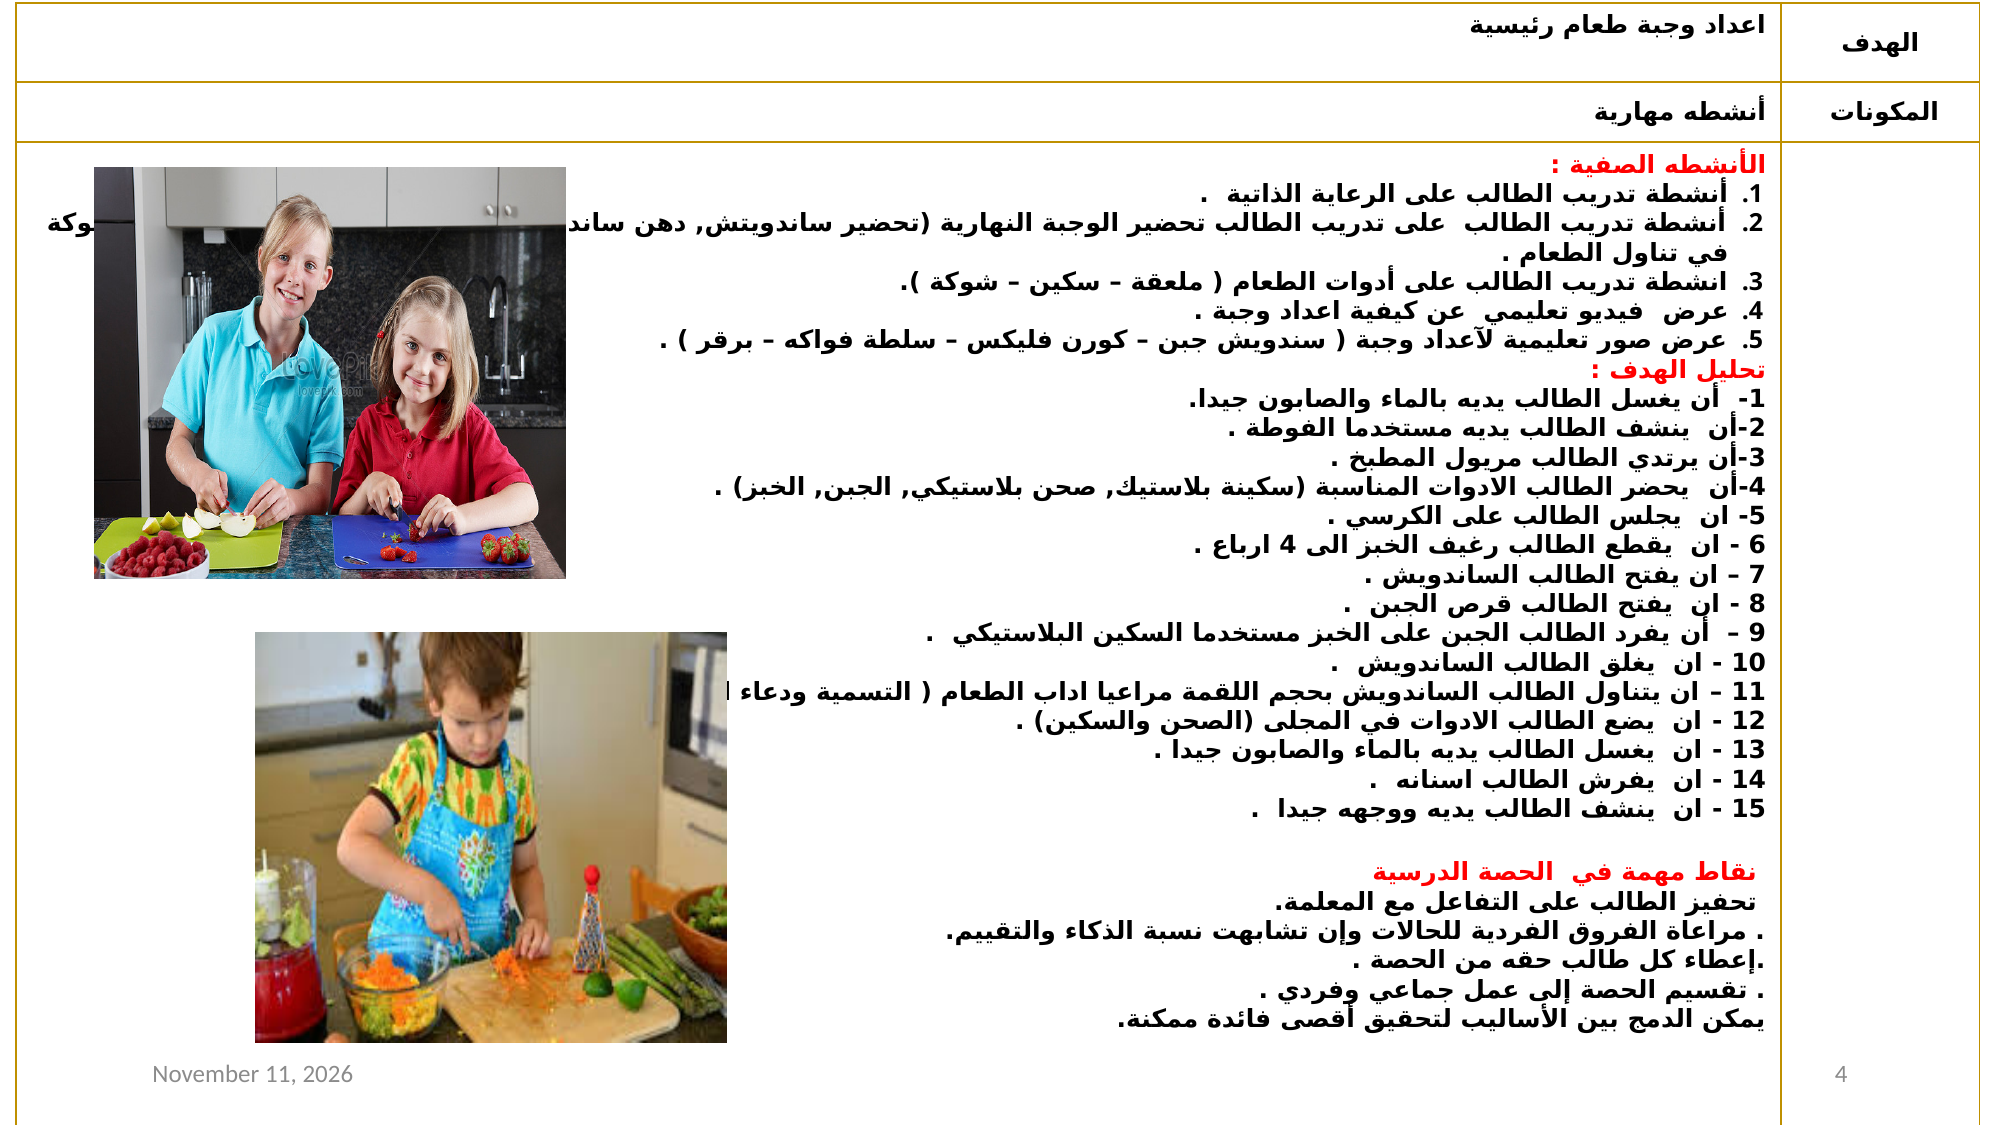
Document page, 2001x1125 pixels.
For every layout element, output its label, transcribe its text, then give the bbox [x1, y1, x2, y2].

picture [93, 167, 566, 579]
table_header اعداد وجبة طعام رئيسية [17, 4, 1780, 81]
table_cell المكونات [1782, 83, 1979, 141]
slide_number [137, 1042, 588, 1103]
table_cell [1782, 143, 1979, 1125]
table_cell أنشطه مهارية [17, 83, 1780, 141]
slide_number 4 [1412, 1042, 1863, 1103]
picture [255, 632, 727, 1043]
table_cell الأنشطه الصفية : أنشطة تدريب الطالب على الرعاية الذاتية . أنشطة تدريب الطالب على تدريب الطالب تحضير الوجبة النهارية (تحضير ساندويتش, دهن ساندويتش باستخدام السكين والملعقة والشوكة في تناول الطعام . انشطة تدريب الطالب على أدوات الطعام ( ملعقة – سكين – شوكة ). عرض فيديو تعليمي عن كيفية اعداد وجبة . عرض صور تعليمية لآعداد وجبة ( سندويش جبن – كورن فليكس – سلطة فواكه – برقر ) . تحليل الهدف : 1- أن يغسل الطالب يديه بالماء والصابون جيدا. 2-أن ينشف الطالب يديه مستخدما الفوطة . 3-أن يرتدي الطالب مريول المطبخ . 4-أن يحضر الطالب الادوات المناسبة (سكينة بلاستيك, صحن بلاستيكي, الجبن, الخبز) . 5- ان يجلس الطالب على الكرسي . 6 - ان يقطع الطالب رغيف الخبز الى 4 ارباع . 7 – ان يفتح الطالب الساندويش . 8 - ان يفتح الطالب قرص الجبن . 9 – أن يفرد الطالب الجبن على الخبز مستخدما السكين البلاستيكي . 10 - ان يغلق الطالب الساندويش . 11 – ان يتناول الطالب الساندويش بحجم اللقمة مراعيا اداب الطعام ( التسمية ودعاء الطعام ) . 12 - ان يضع الطالب الادوات في المجلى (الصحن والسكين) . 13 - ان يغسل الطالب يديه بالماء والصابون جيدا . 14 - ان يفرش الطالب اسنانه . 15 - ان ينشف الطالب يديه ووجهه جيدا . نقاط مهمة في الحصة الدرسية تحفيز الطالب على التفاعل مع المعلمة. . مراعاة الفروق الفردية للحالات وإن تشابهت نسبة الذكاء والتقييم. .إعطاء كل طالب حقه من الحصة . . تقسيم الحصة إلى عمل جماعي وفردي . يمكن الدمج بين الأساليب لتحقيق أقصى فائدة ممكنة. [17, 143, 1780, 1125]
table_header الهدف [1782, 4, 1979, 81]
